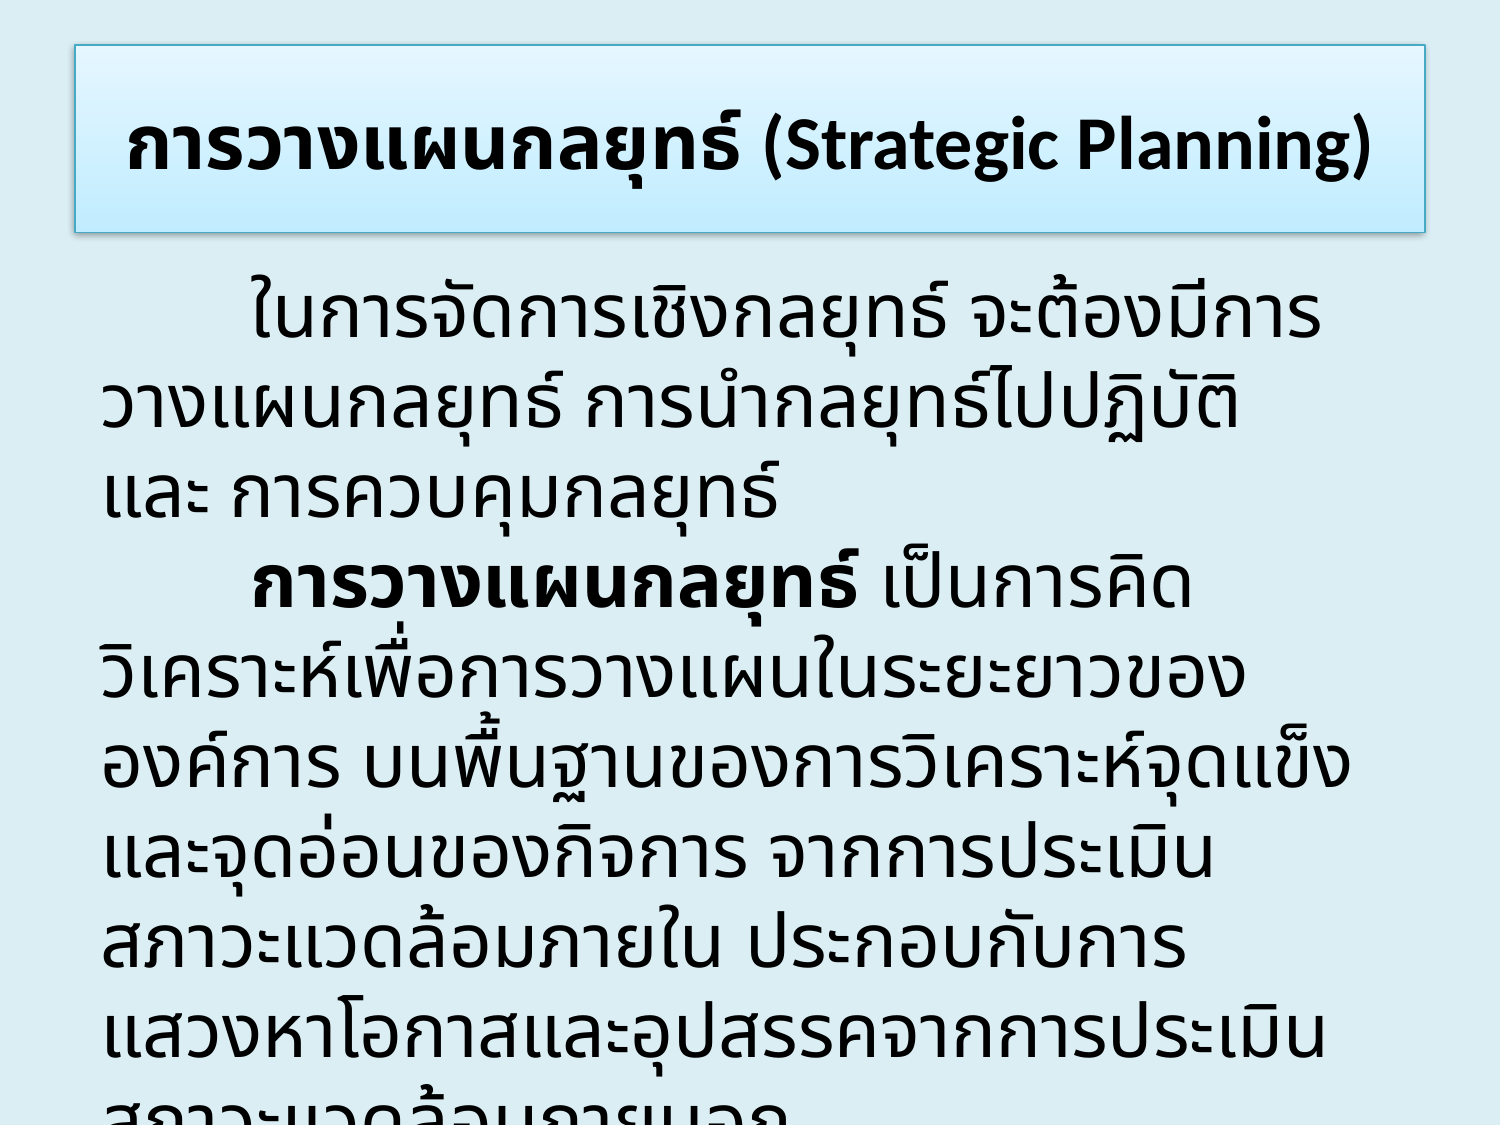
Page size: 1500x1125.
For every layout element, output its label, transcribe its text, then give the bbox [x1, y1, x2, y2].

list ในการจัดการเชิงกลยุทธ์ จะต้องมีการวางแผนกลยุทธ์ การนำกลยุทธ์ไปปฏิบัติ และ การควบคุมกลยุทธ์ การวางแผนกลยุทธ์ เป็นการคิดวิเคราะห์เพื่อการวางแผนในระยะยาวขององค์การ บนพื้นฐานของการวิเคราะห์จุดแข็งและจุดอ่อนของกิจการ จากการประเมินสภาวะแวดล้อมภายใน ประกอบกับการแสวงหาโอกาสและอุปสรรคจากการประเมินสภาวะแวดล้อมภายนอก [29, 255, 1380, 998]
title การวางแผนกลยุทธ์ (Strategic Planning) [74, 44, 1426, 233]
